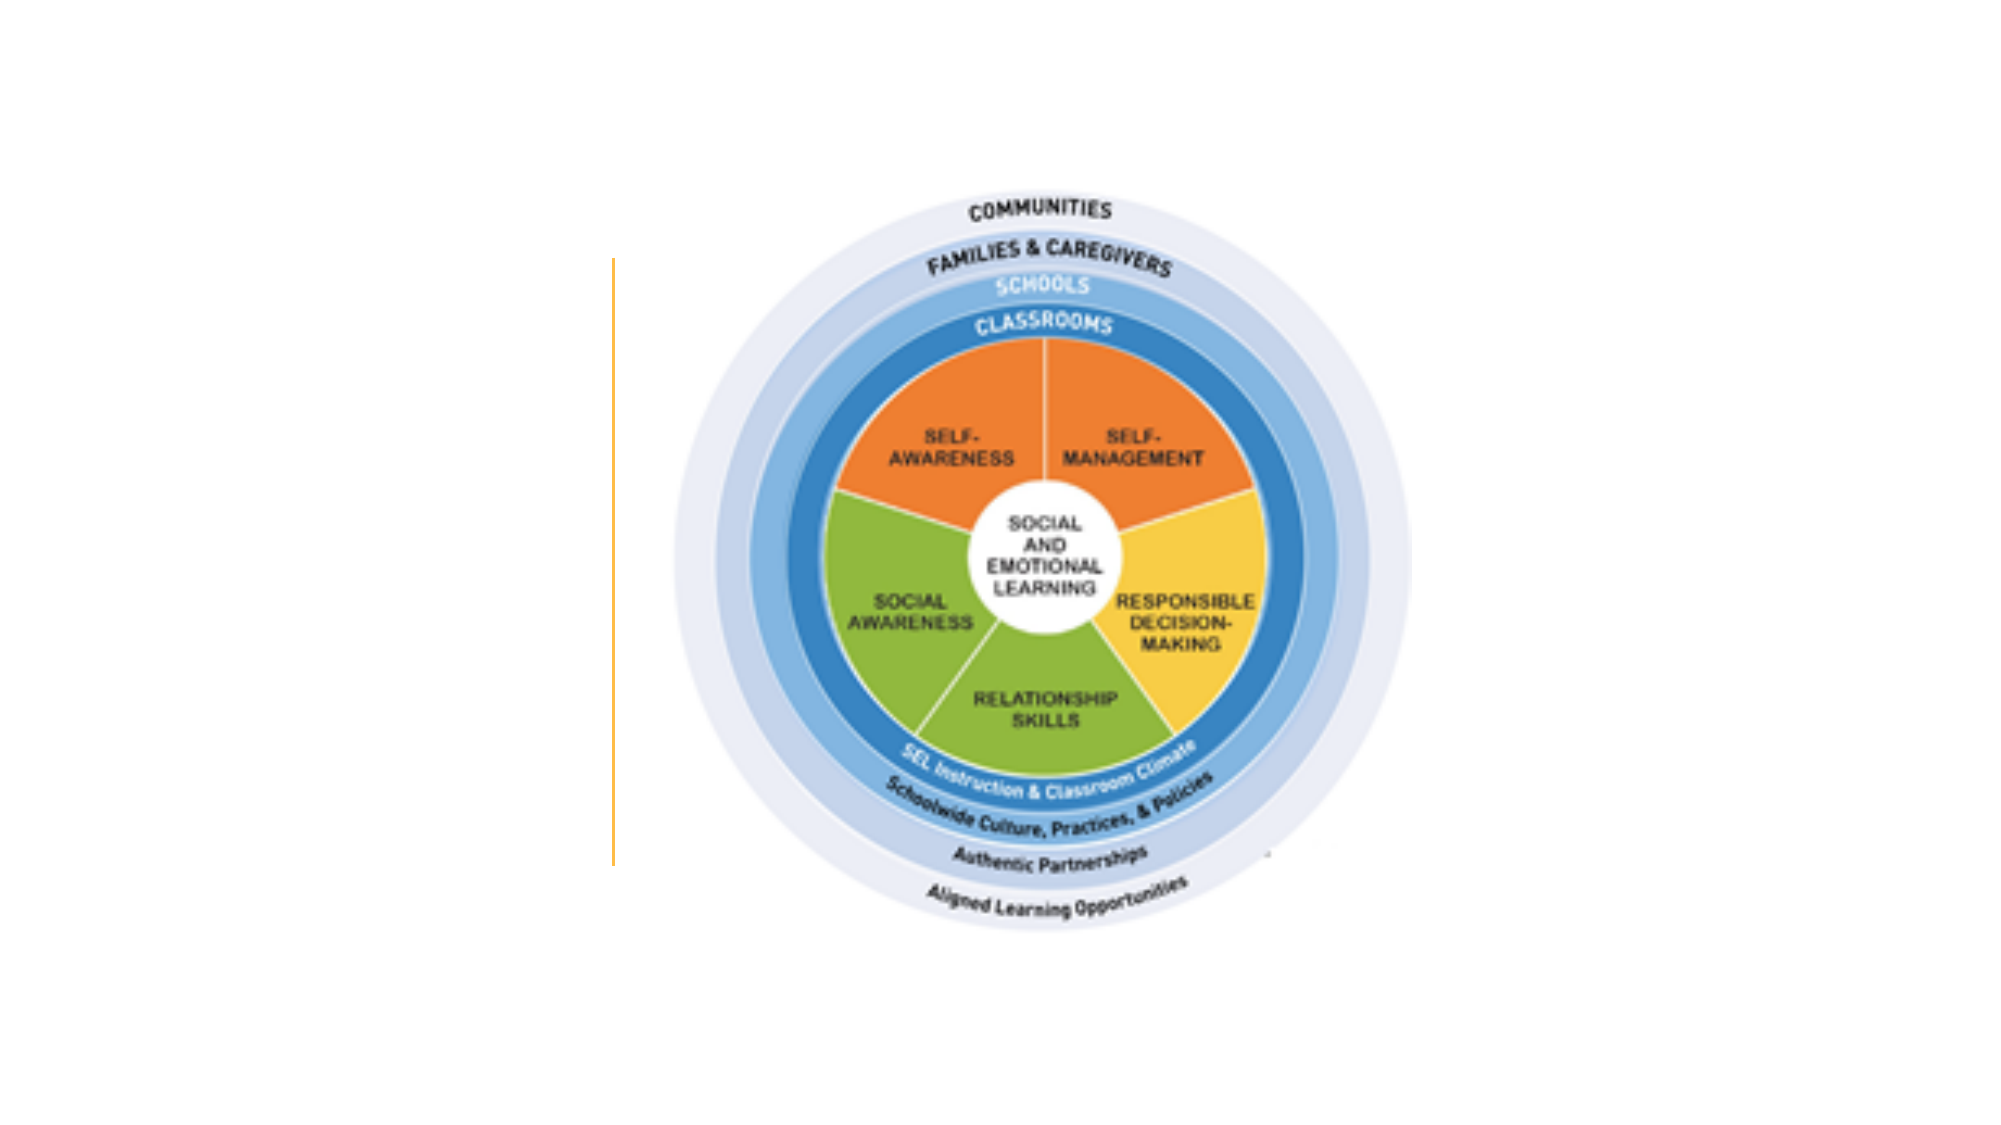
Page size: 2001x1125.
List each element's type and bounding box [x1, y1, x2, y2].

picture [666, 184, 1412, 940]
